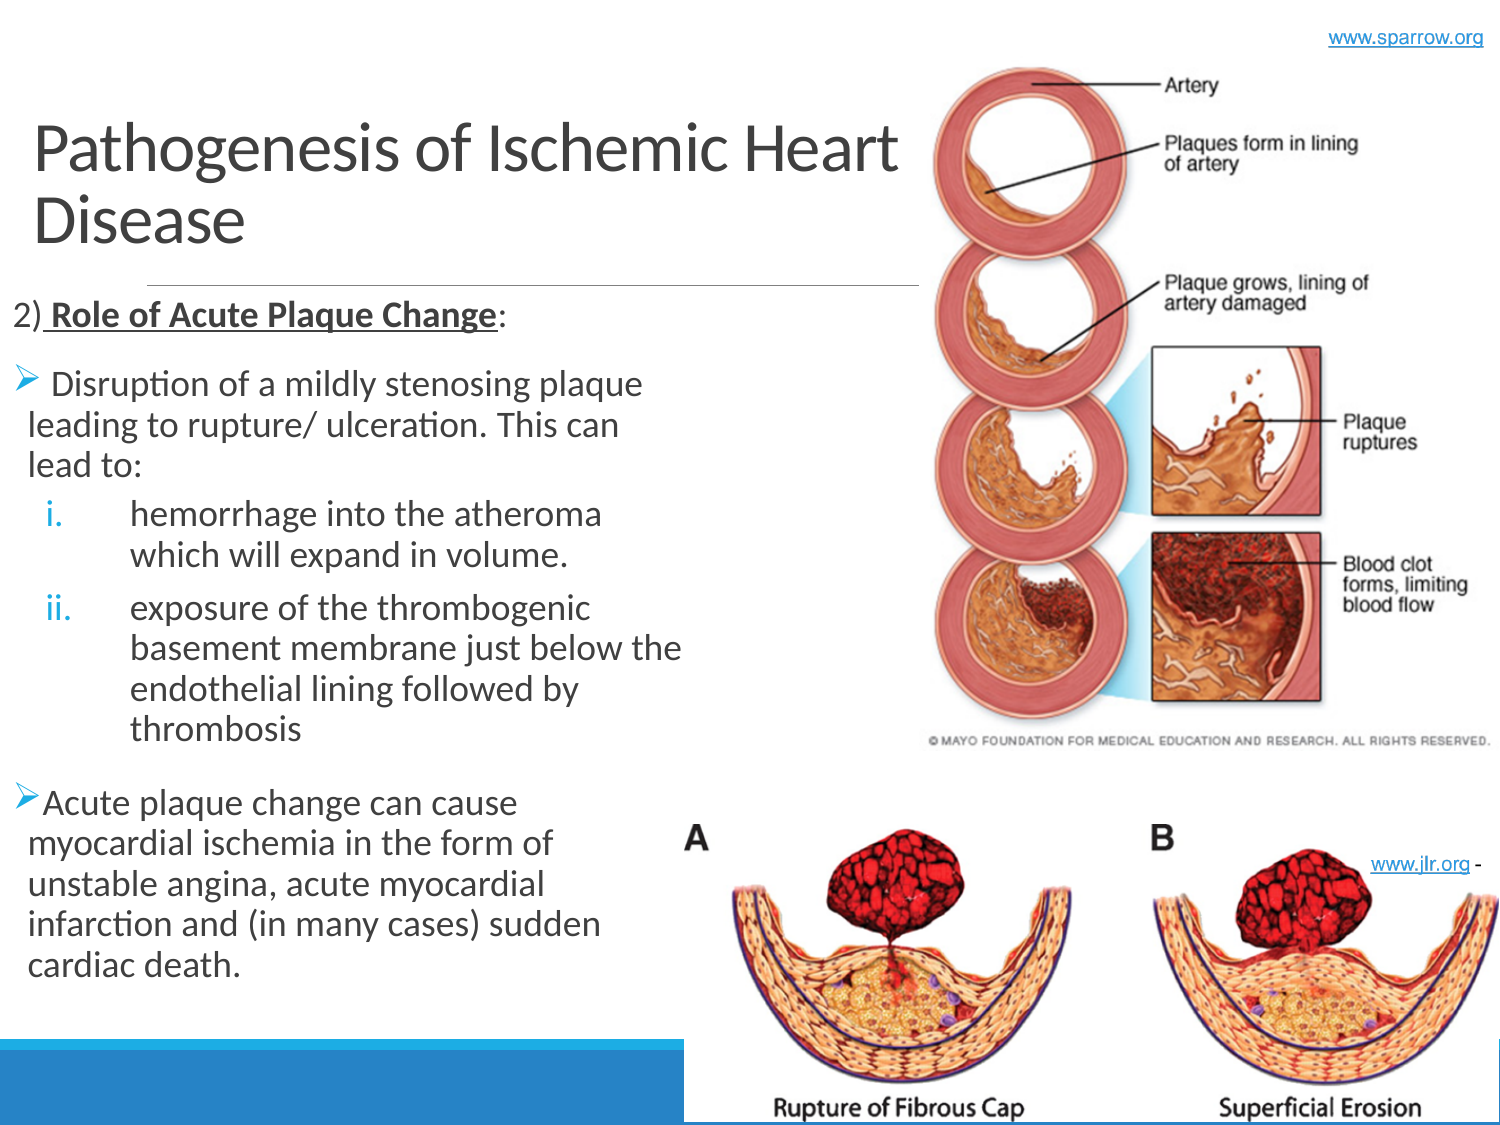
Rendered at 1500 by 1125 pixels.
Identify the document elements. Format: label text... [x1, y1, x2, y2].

picture [683, 824, 1499, 1122]
picture [918, 17, 1500, 752]
list 2) Role of Acute Plaque Change: Disruption of a mildly stenosing plaque leading to rupture/ ulceration. This can lead to: hemorrhage into the atheroma which will expand in volume. exposure of the thrombogenic basement membrane just below the endothelial lining followed by thrombosis Acute plaque change can cause myocardial ischemia in the form of unstable angina, acute myocardial infarction and (in many cases) sudden cardiac death. [12, 287, 685, 1025]
title Pathogenesis of Ischemic Heart Disease [18, 27, 974, 266]
